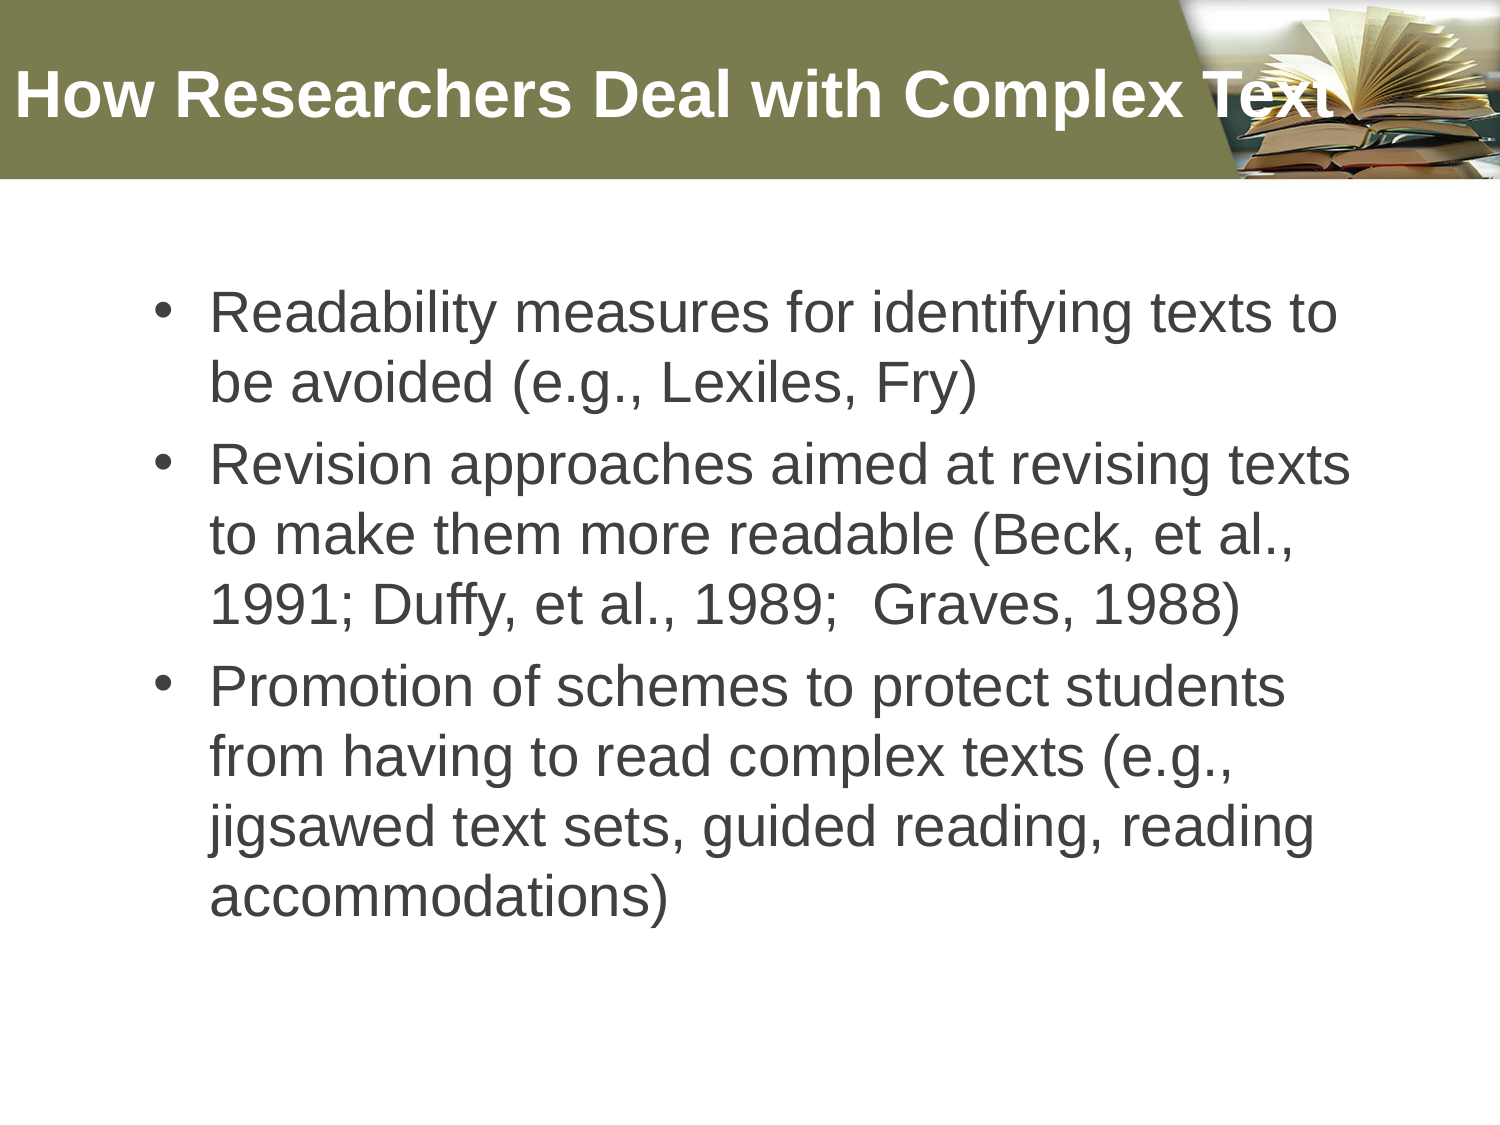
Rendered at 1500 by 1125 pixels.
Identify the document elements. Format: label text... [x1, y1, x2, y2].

picture [0, 179, 1500, 1125]
title How Researchers Deal with Complex Text [0, 2, 1500, 179]
list Readability measures for identifying texts to be avoided (e.g., Lexiles, Fry) Revision approaches aimed at revising texts to make them more readable (Beck, et al., 1991; Duffy, et al., 1989; Graves, 1988) Promotion of schemes to protect students from having to read complex texts (e.g., jigsawed text sets, guided reading, reading accommodations) [88, 267, 1427, 965]
